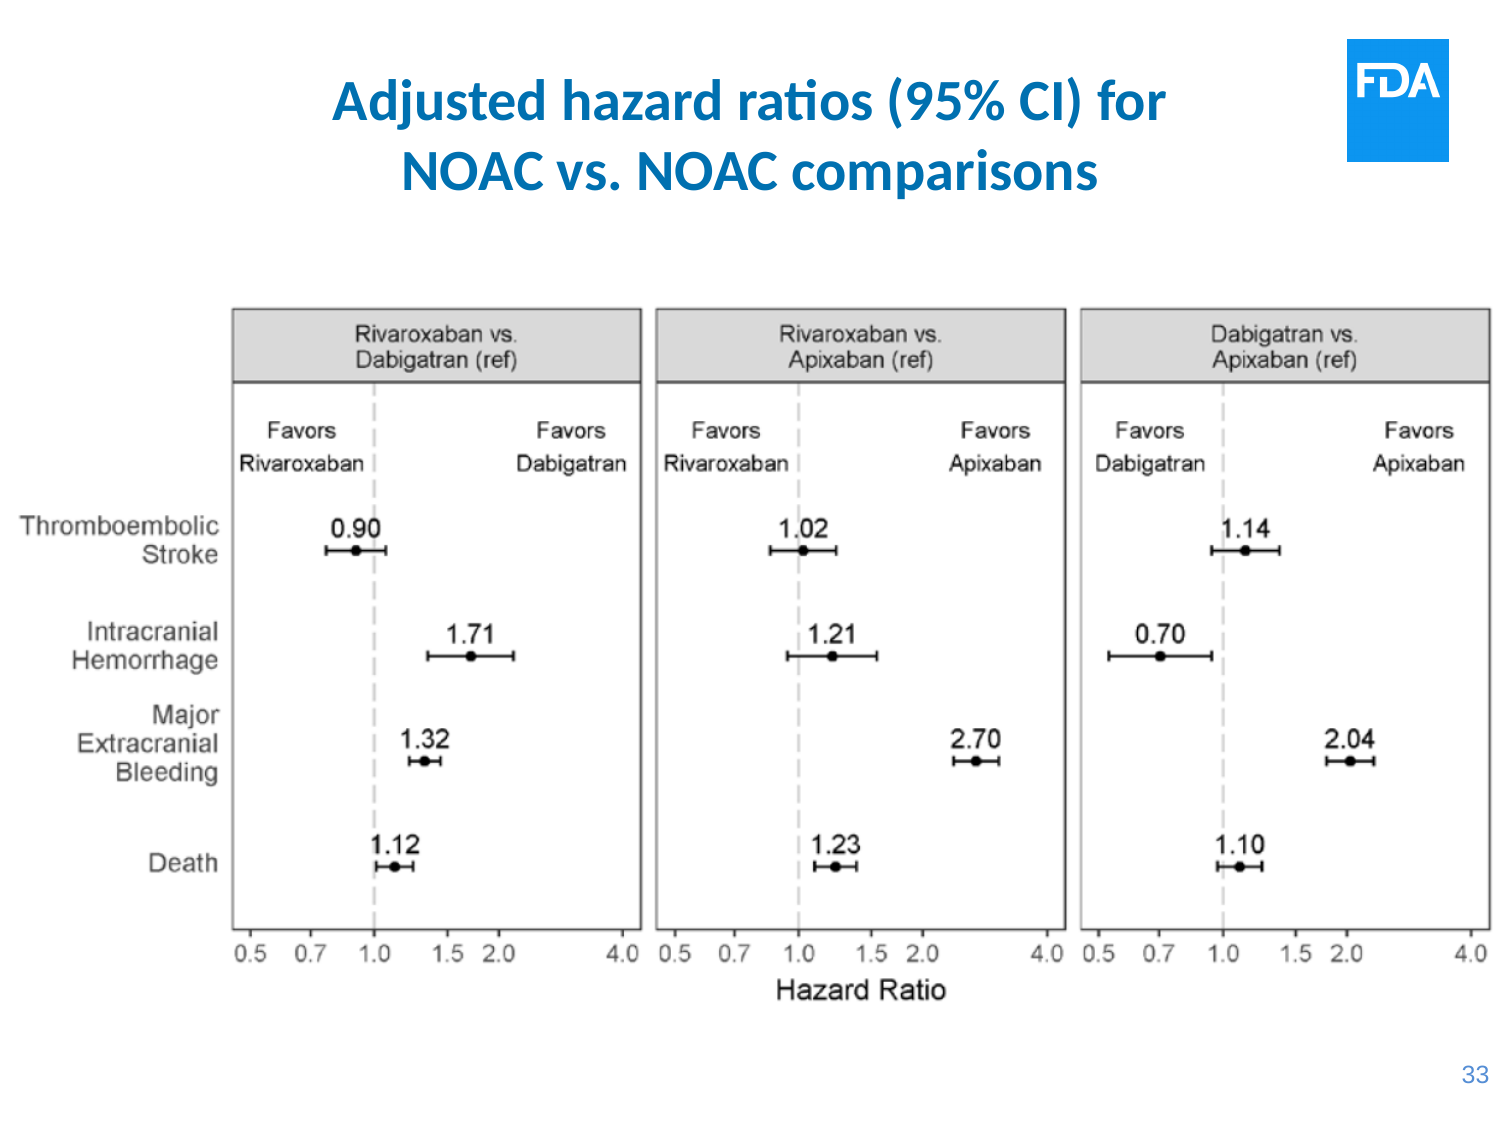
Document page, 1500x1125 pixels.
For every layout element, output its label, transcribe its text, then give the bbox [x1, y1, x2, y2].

title Adjusted hazard ratios (95% CI) for NOAC vs. NOAC comparisons [75, 38, 1425, 227]
picture [1425, 39, 1449, 162]
picture [0, 305, 1494, 1004]
